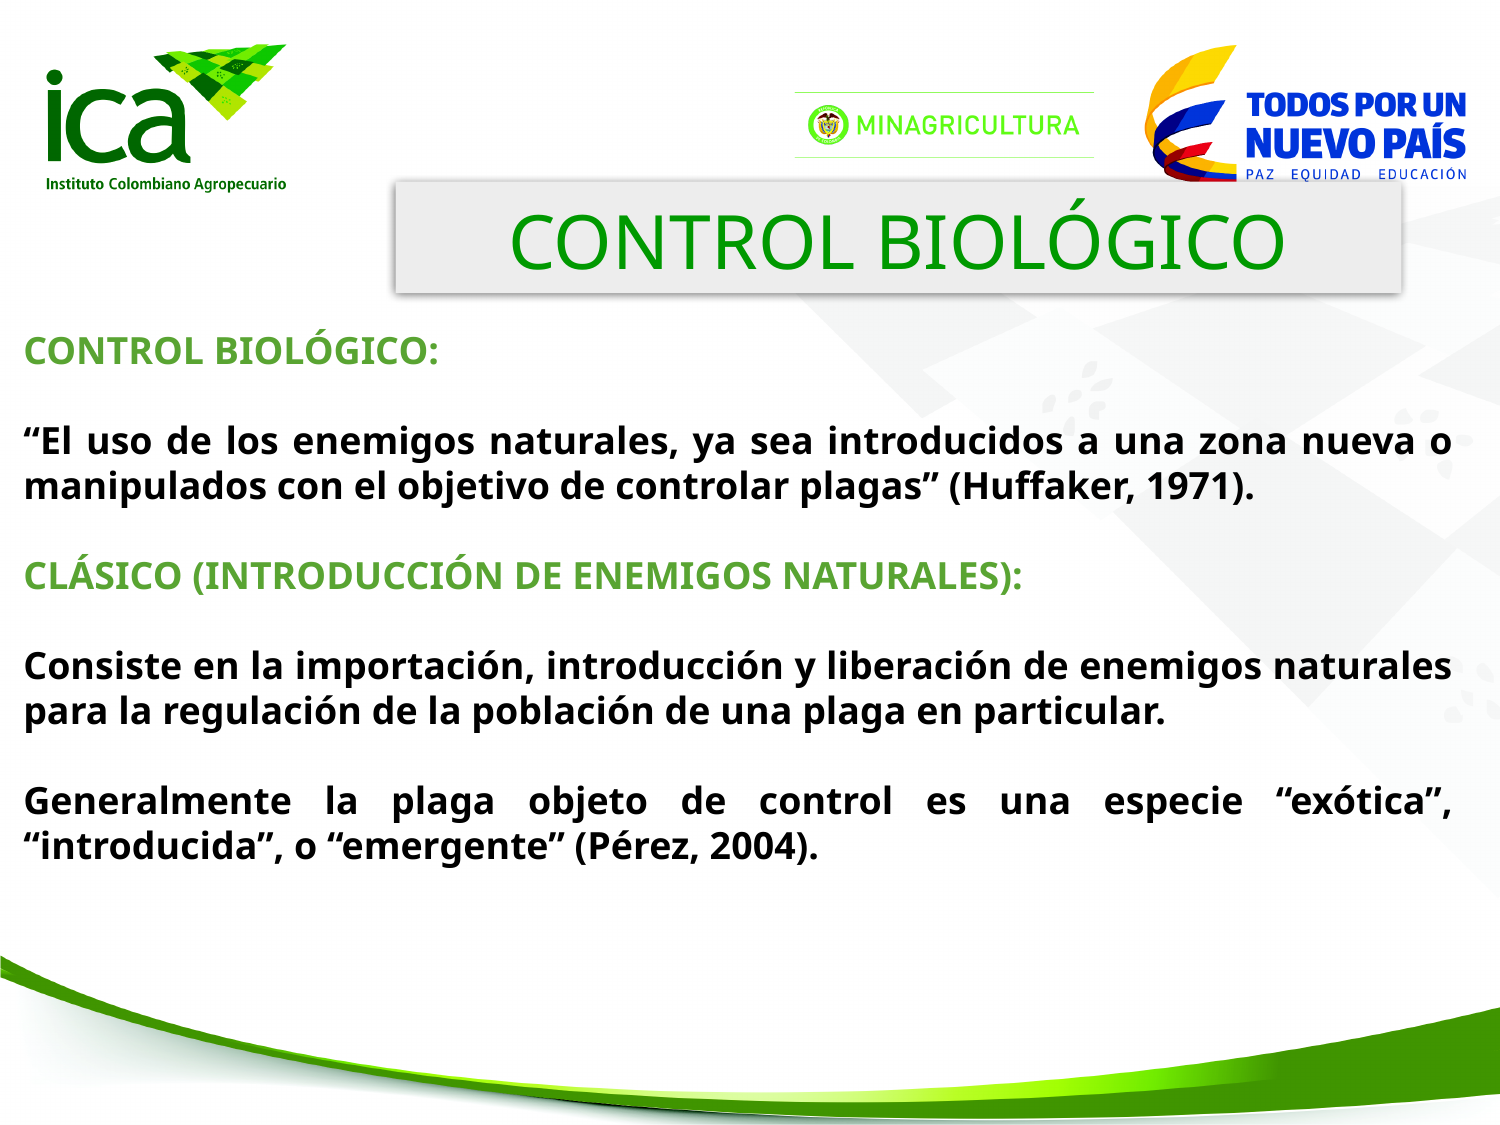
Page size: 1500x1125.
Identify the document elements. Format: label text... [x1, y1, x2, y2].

picture [0, 0, 1500, 1125]
text_box CONTROL BIOLÓGICO: “El uso de los enemigos naturales, ya sea introducidos a una zona nueva o manipulados con el objetivo de controlar plagas” (Huffaker, 1971). CLÁSICO (INTRODUCCIÓN DE ENEMIGOS NATURALES): Consiste en la importación, introducción y liberación de enemigos naturales para la regulación de la población de una plaga en particular. Generalmente la plaga objeto de control es una especie “exótica”, “introducida”, o “emergente” (Pérez, 2004). [8, 319, 1470, 955]
text_box CONTROL BIOLÓGICO [395, 181, 1402, 294]
